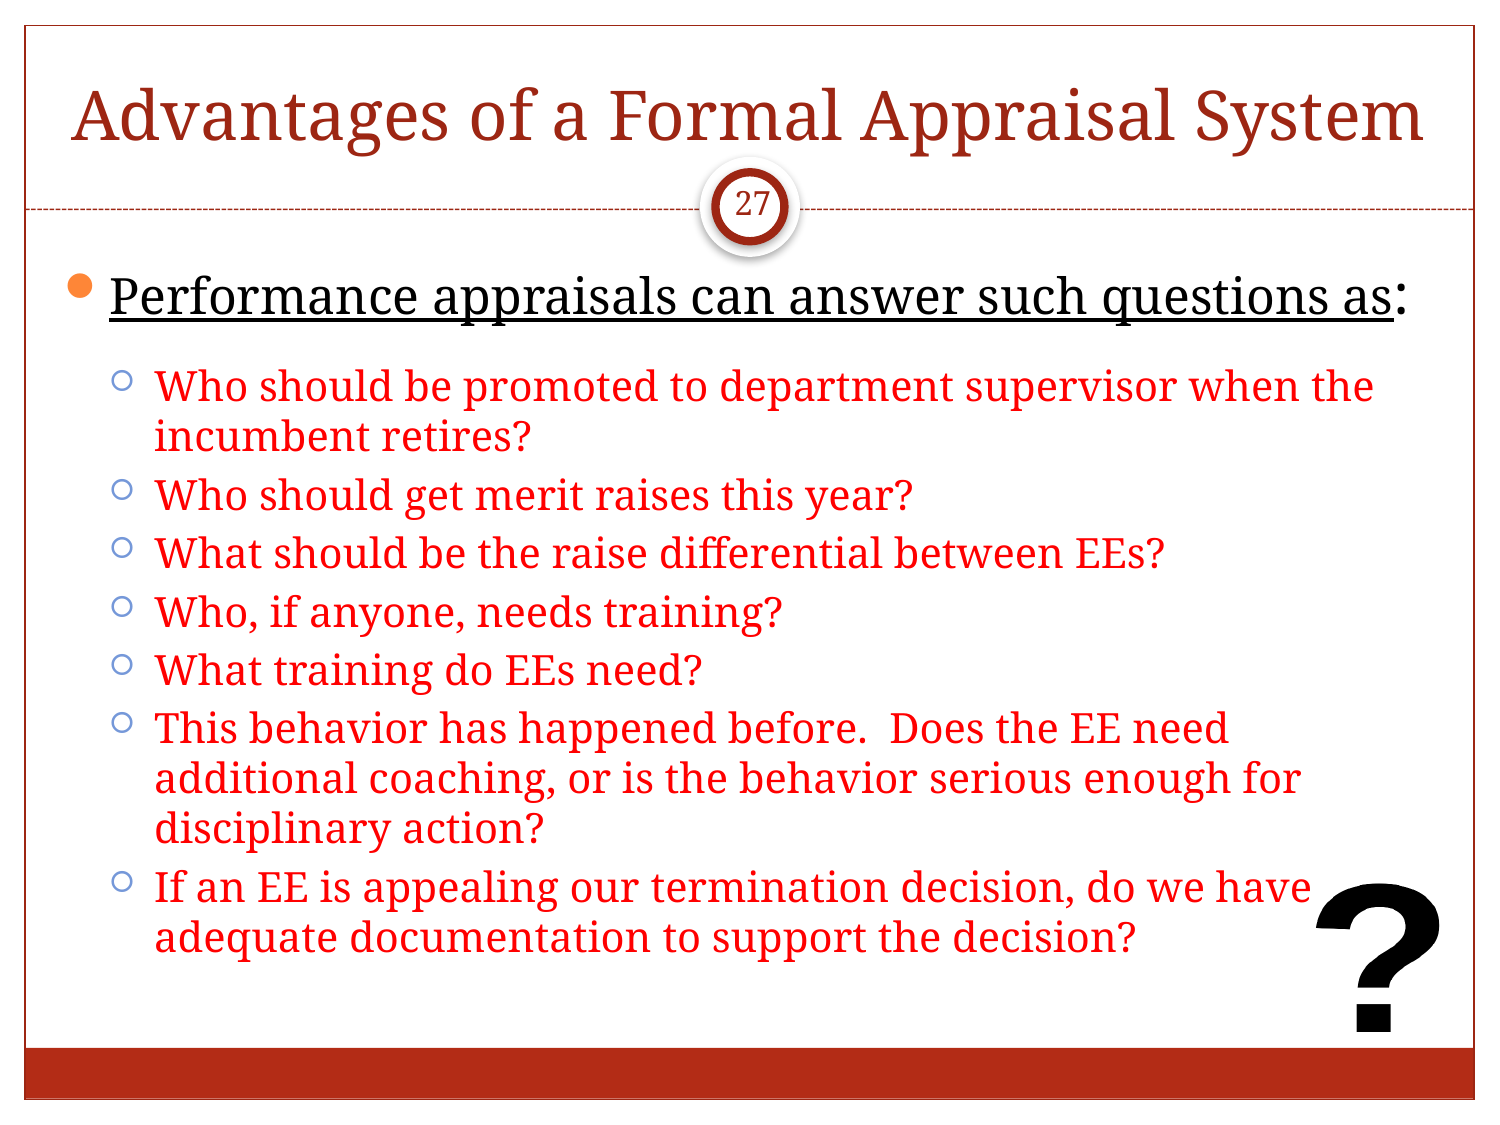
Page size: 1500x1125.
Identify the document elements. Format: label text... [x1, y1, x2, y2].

title Advantages of a Formal Appraisal System [49, 37, 1450, 162]
slide_number 27 [715, 168, 791, 241]
list Performance appraisals can answer such questions as: Who should be promoted to department supervisor when the incumbent retires? Who should get merit raises this year? What should be the raise differential between EEs? Who, if anyone, needs training? What training do EEs need? This behavior has happened before. Does the EE need additional coaching, or is the behavior serious enough for disciplinary action? If an EE is appealing our termination decision, do we have adequate documentation to support the decision? [49, 250, 1445, 1001]
picture [1287, 874, 1475, 1038]
